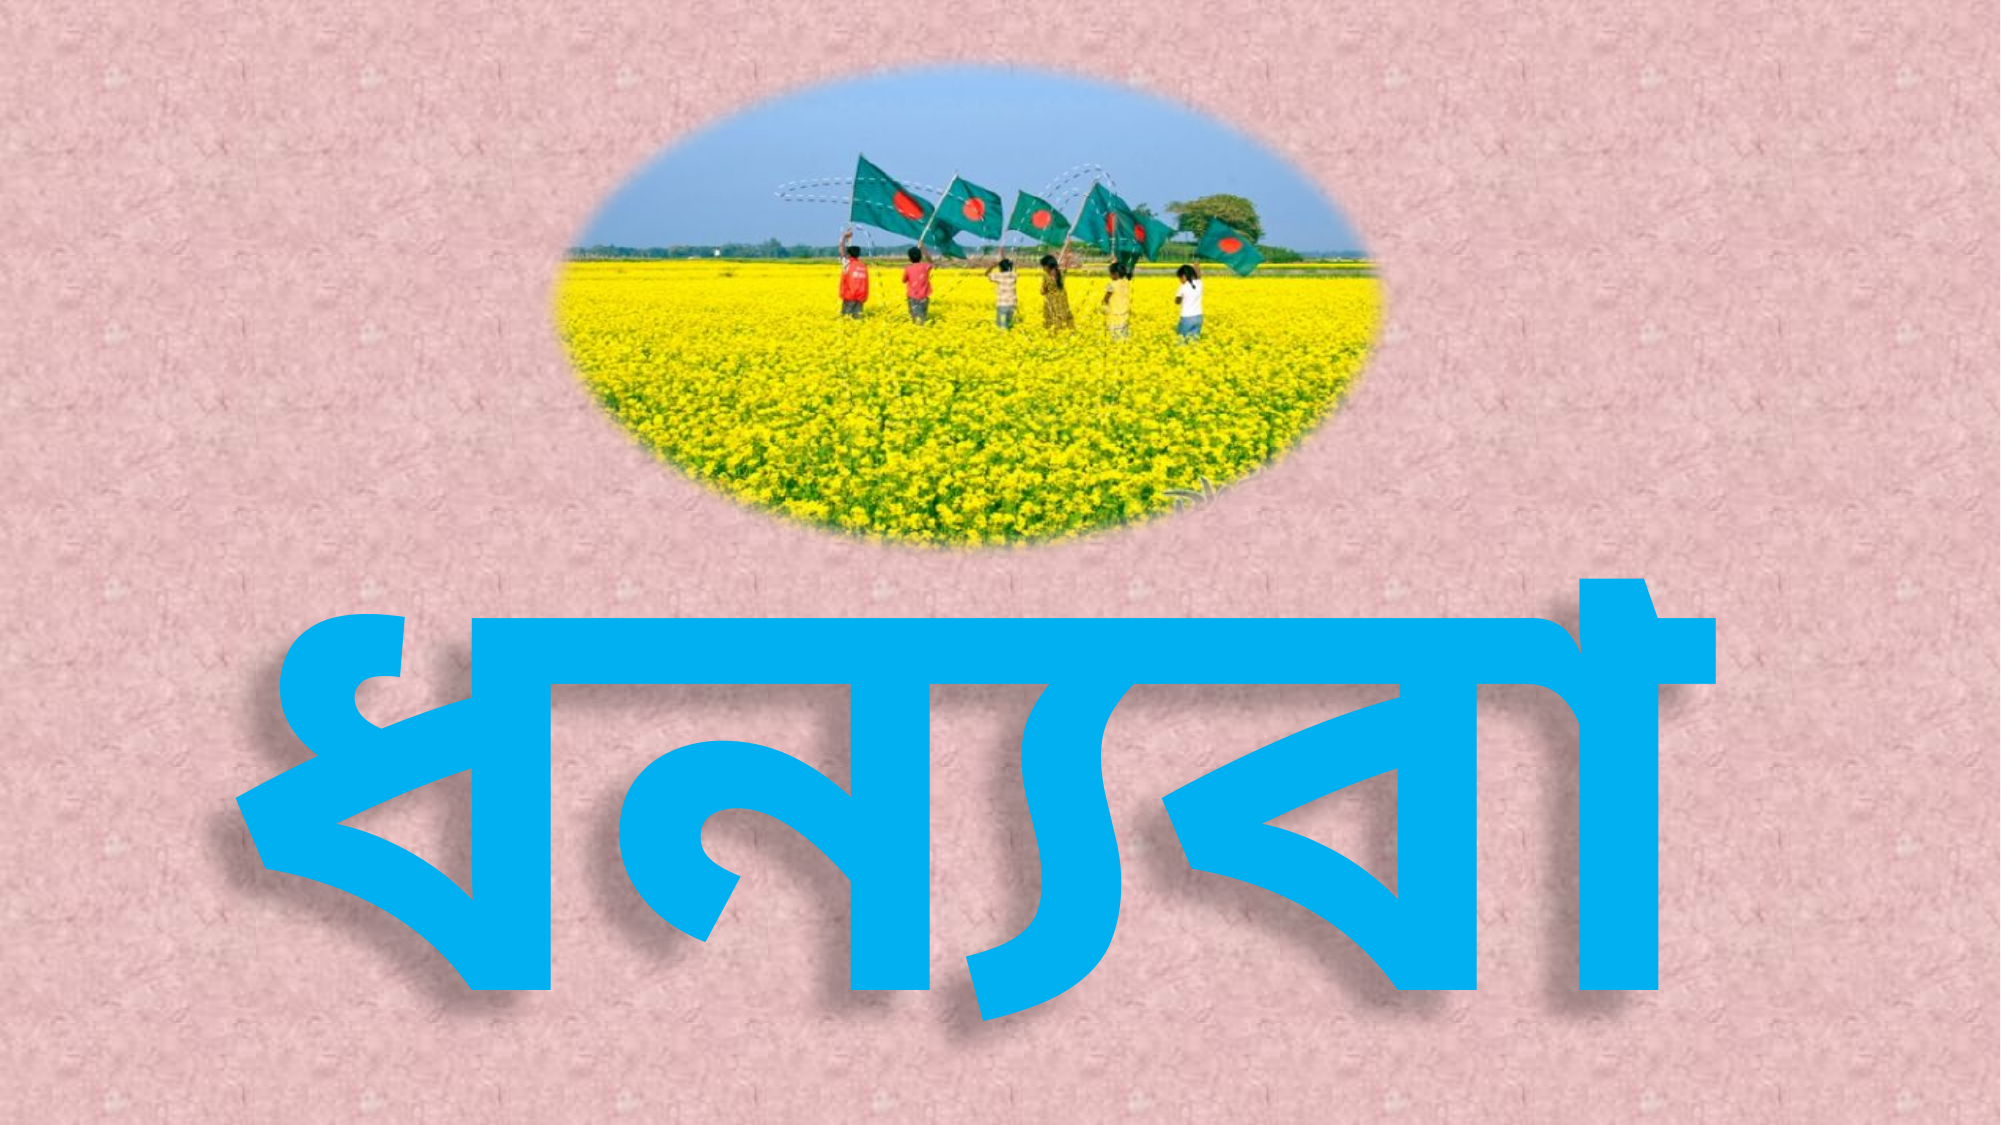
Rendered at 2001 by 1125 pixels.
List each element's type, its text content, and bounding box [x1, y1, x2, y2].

picture [0, 0, 2001, 1125]
text_box ধন্যবাদ [137, 385, 1800, 1125]
